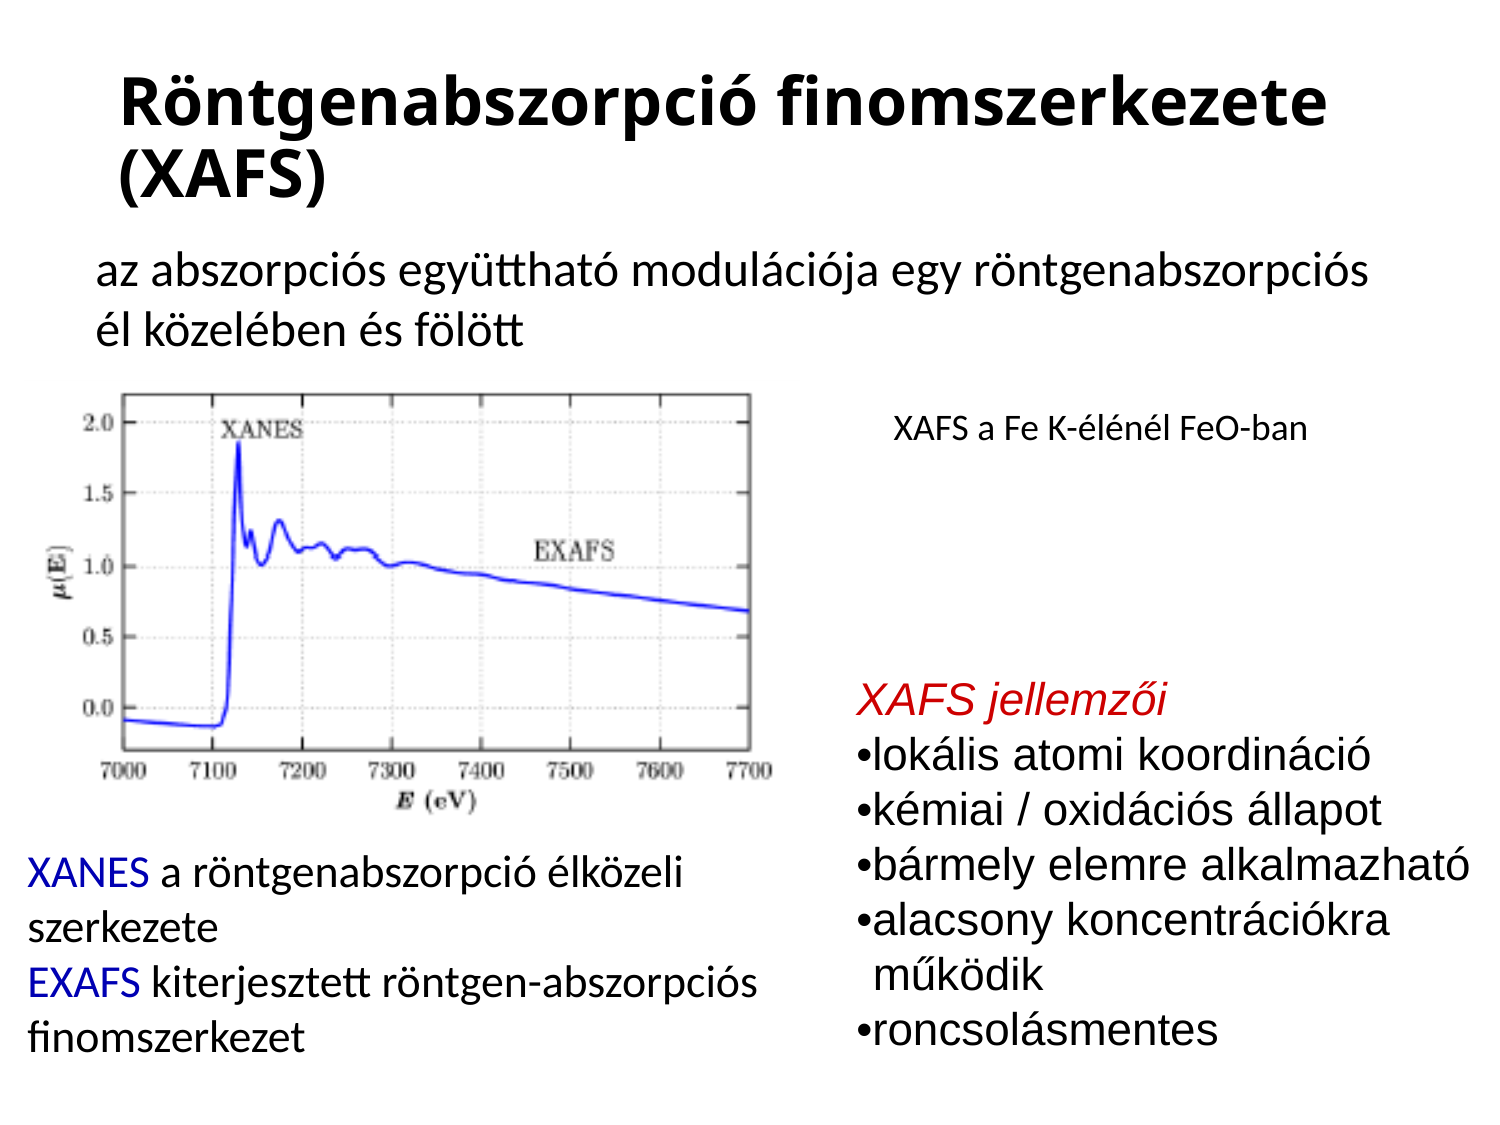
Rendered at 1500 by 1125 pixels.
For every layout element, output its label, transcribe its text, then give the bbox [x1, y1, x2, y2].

text_box XAFS jellemzői •lokális atomi koordináció •kémiai / oxidációs állapot •bármely elemre alkalmazható •alacsony koncentrációkra működik •roncsolásmentes [841, 662, 1500, 1063]
title Röntgenabszorpció finomszerkezete (XAFS) [103, 59, 1397, 220]
text_box az abszorpciós együttható modulációja egy röntgenabszorpciós él közelében és fölött [80, 228, 1396, 364]
picture [24, 379, 800, 843]
text_box XAFS a Fe K-élénél FeO-ban [878, 396, 1324, 456]
text_box XANES a röntgenabszorpció élközeli szerkezete EXAFS kiterjesztett röntgen-abszorpciós finomszerkezet [12, 834, 813, 1069]
